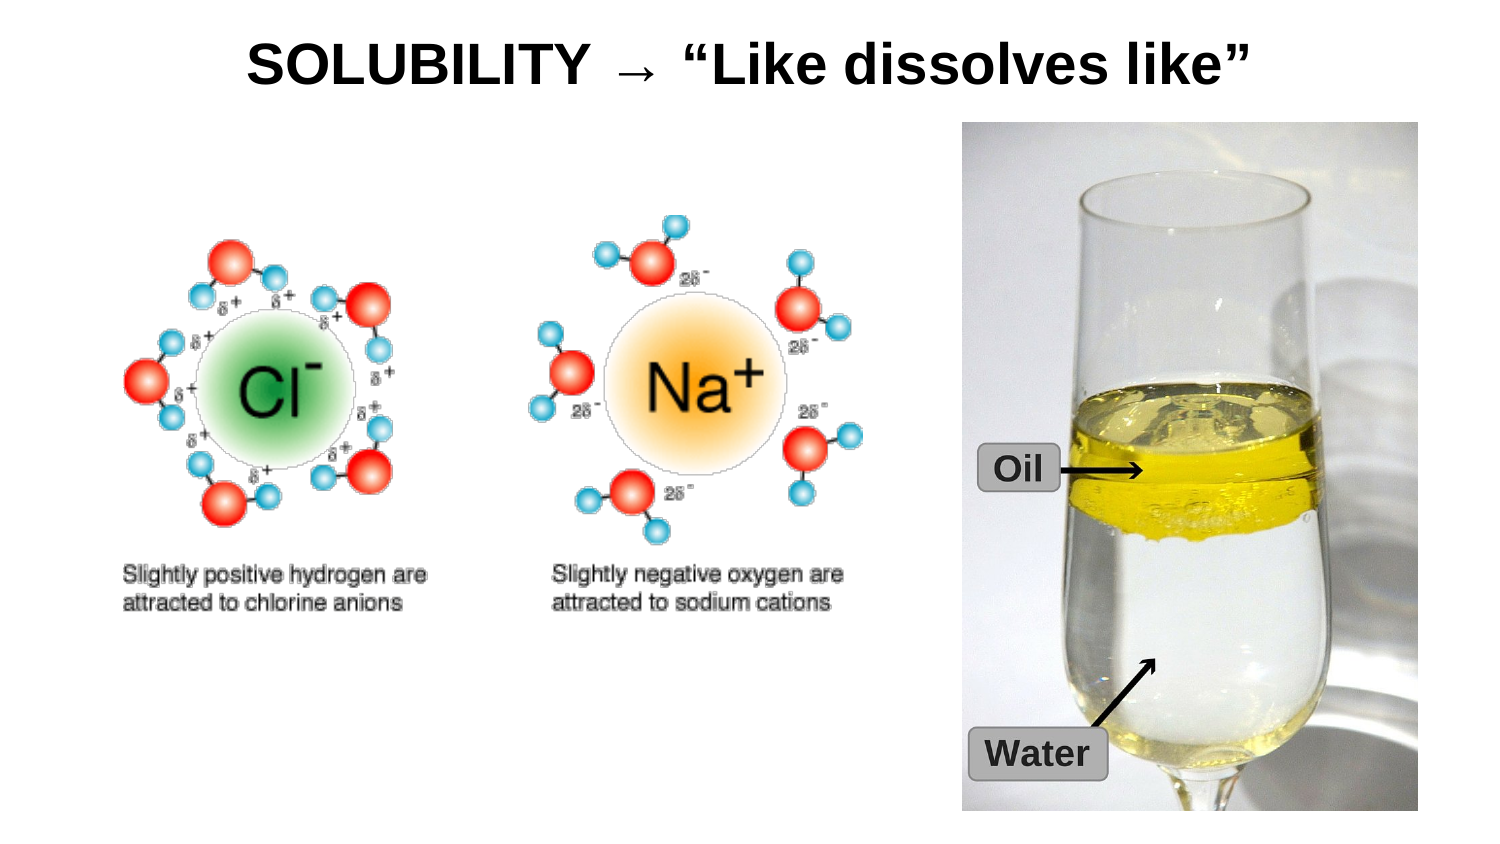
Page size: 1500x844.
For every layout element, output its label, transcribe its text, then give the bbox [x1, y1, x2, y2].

picture [122, 214, 863, 621]
title SOLUBILITY → “Like dissolves like” [51, 11, 1449, 106]
picture [961, 122, 1418, 811]
